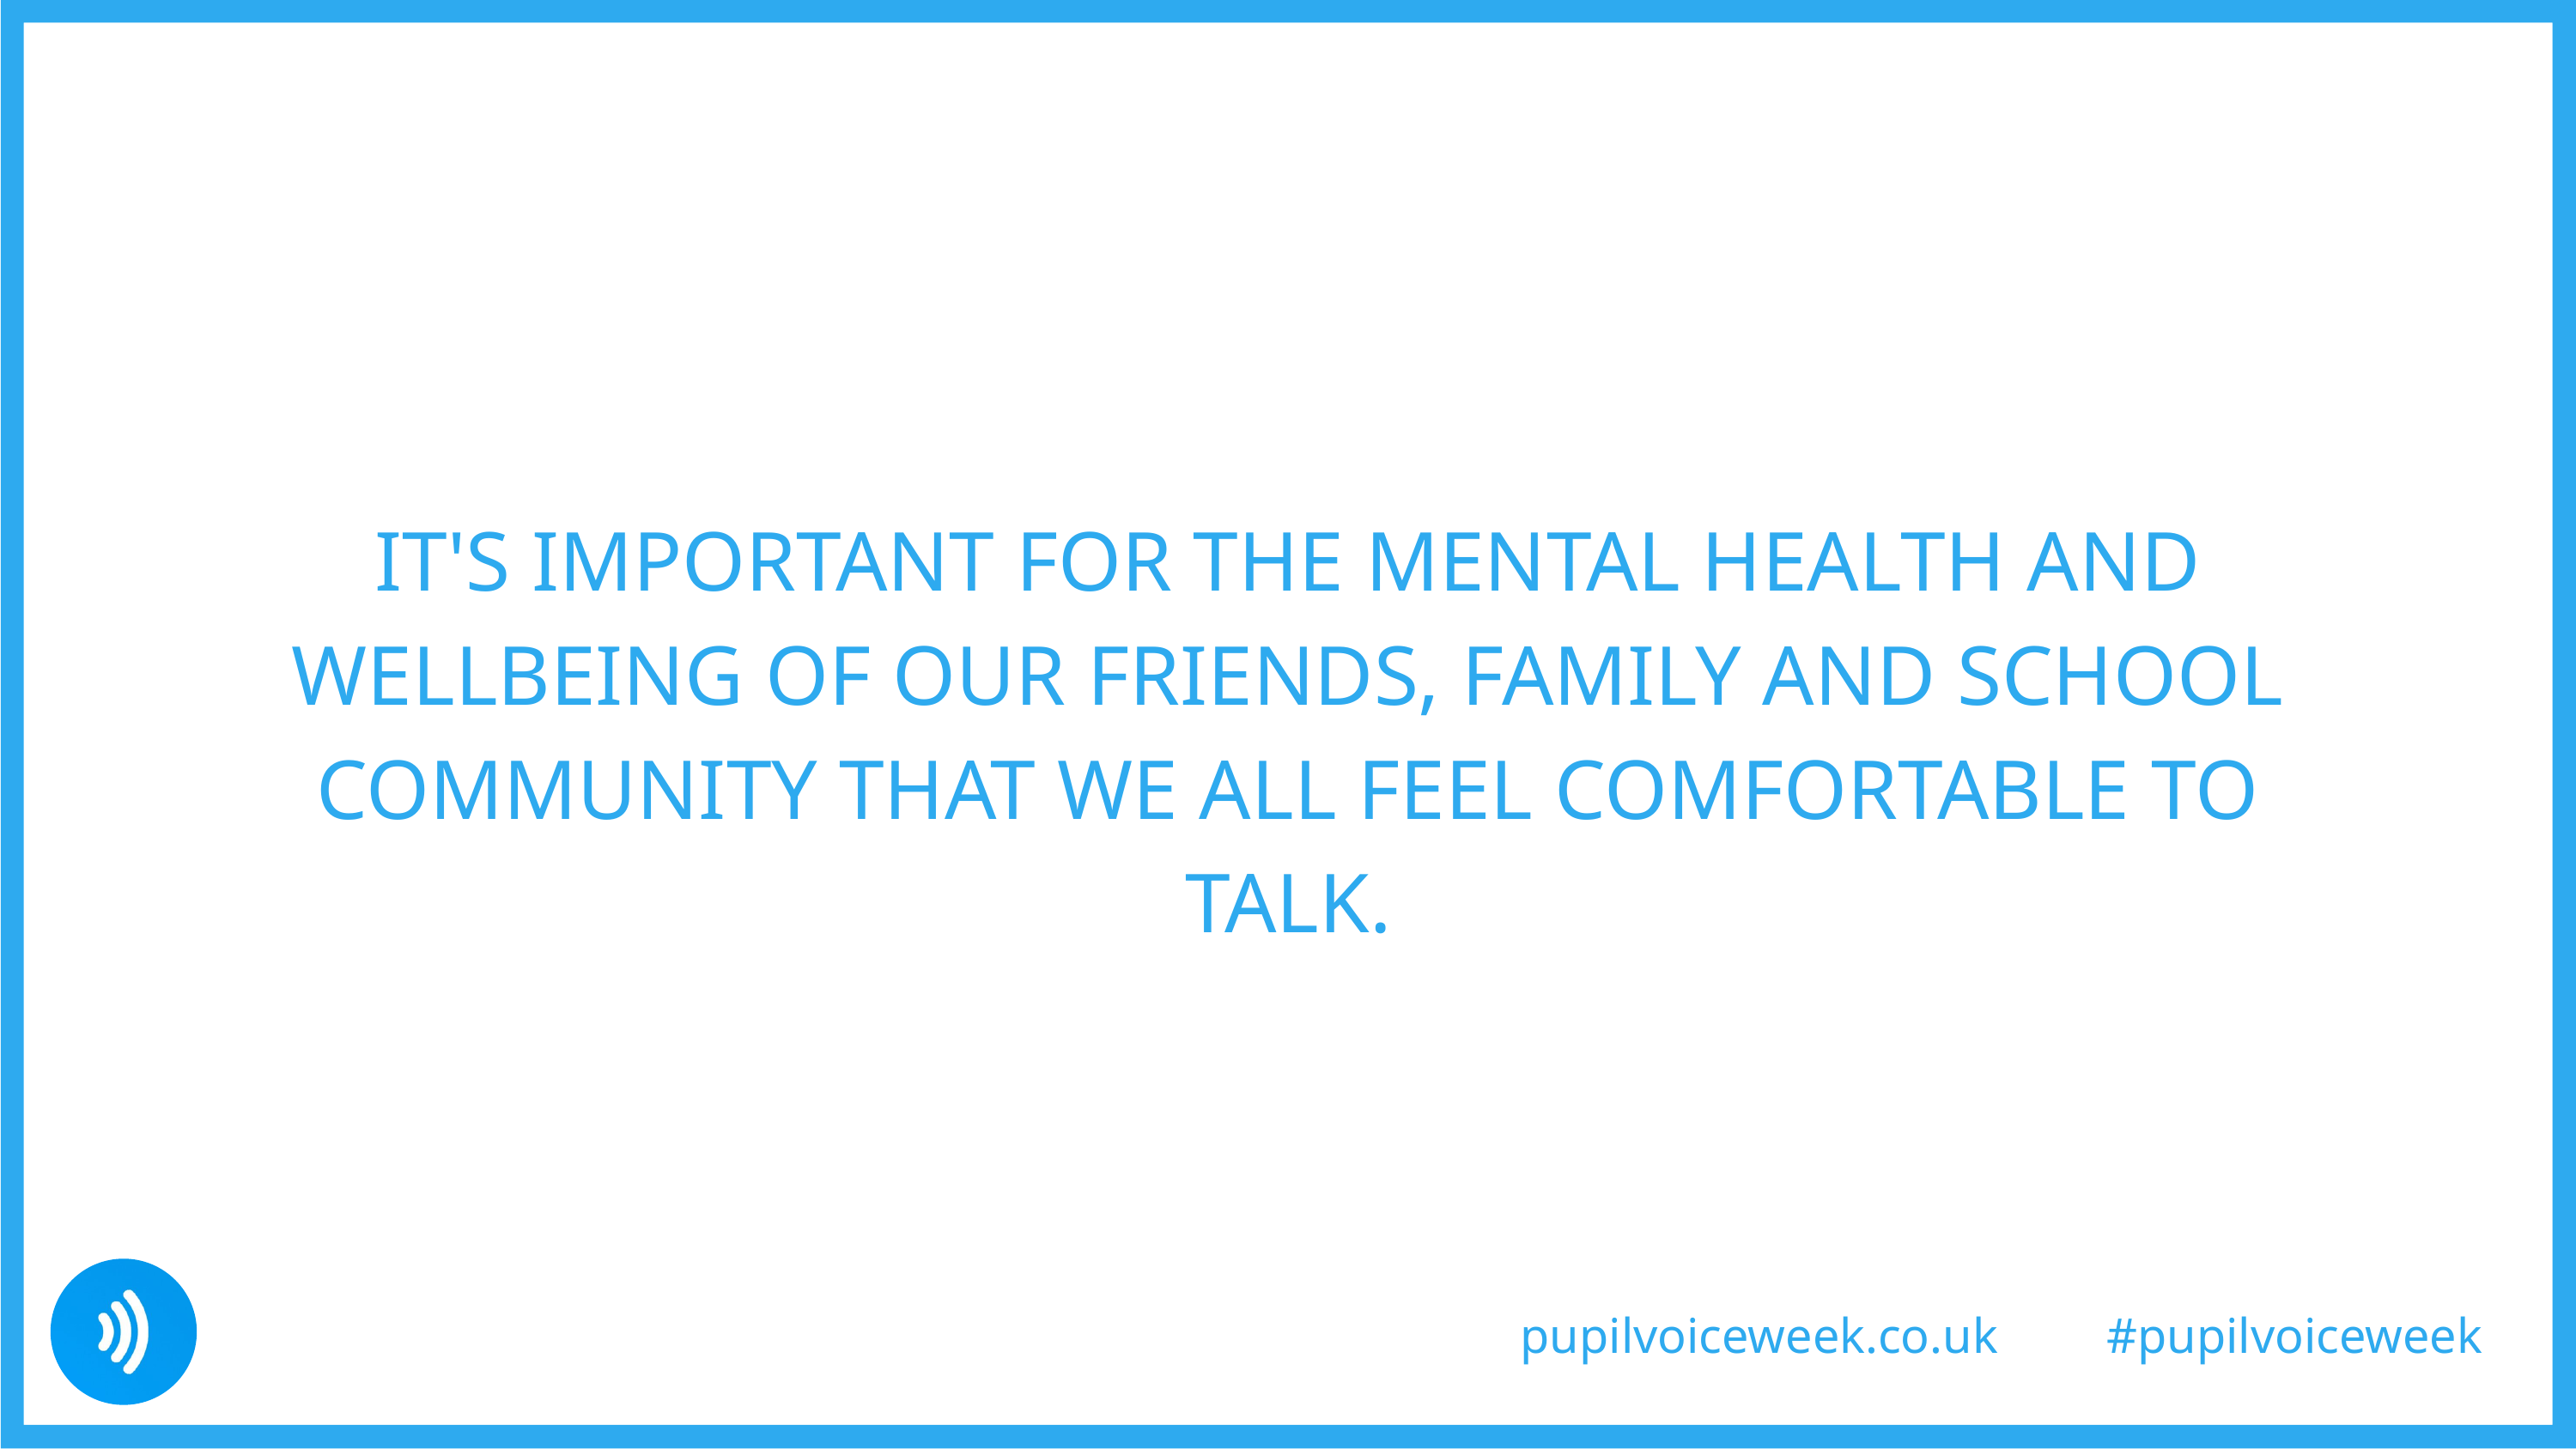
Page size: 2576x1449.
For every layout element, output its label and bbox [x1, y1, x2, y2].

text_box [0, 0, 2576, 1449]
text_box [50, 1258, 197, 1405]
